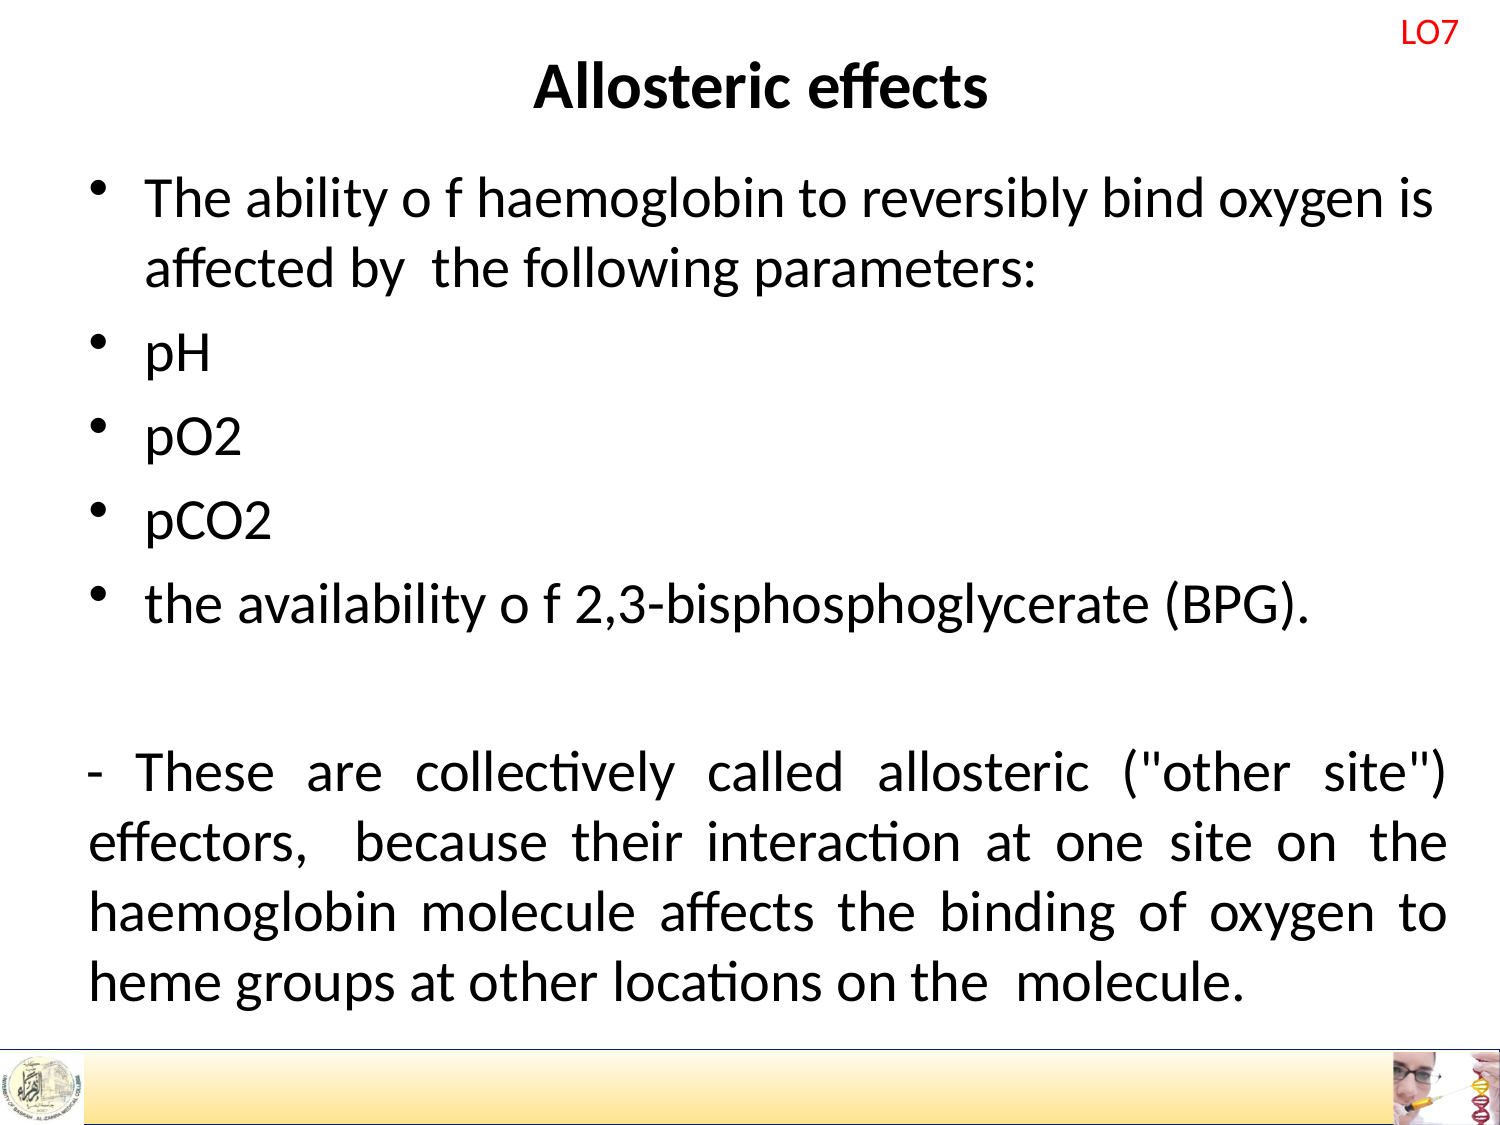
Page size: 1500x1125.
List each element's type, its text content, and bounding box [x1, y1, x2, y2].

text_box LO7 [1385, 0, 1500, 60]
text_box [0, 1049, 1393, 1125]
picture [1393, 1052, 1500, 1125]
picture [0, 1053, 84, 1125]
text_box Allosteric effects [519, 34, 1005, 129]
text_box The ability o f haemoglobin to reversibly bind oxygen is affected by the following parameters: pH pO2 pCO2 the availability o f 2,3-bisphosphoglycerate (BPG). - These are collectively called allosteric ("other site") effectors, because their interaction at one site on the haemoglobin molecule affects the binding of oxygen to heme groups at other locations on the molecule. [71, 152, 1464, 1021]
slide_number 18 [1059, 1042, 1397, 1103]
